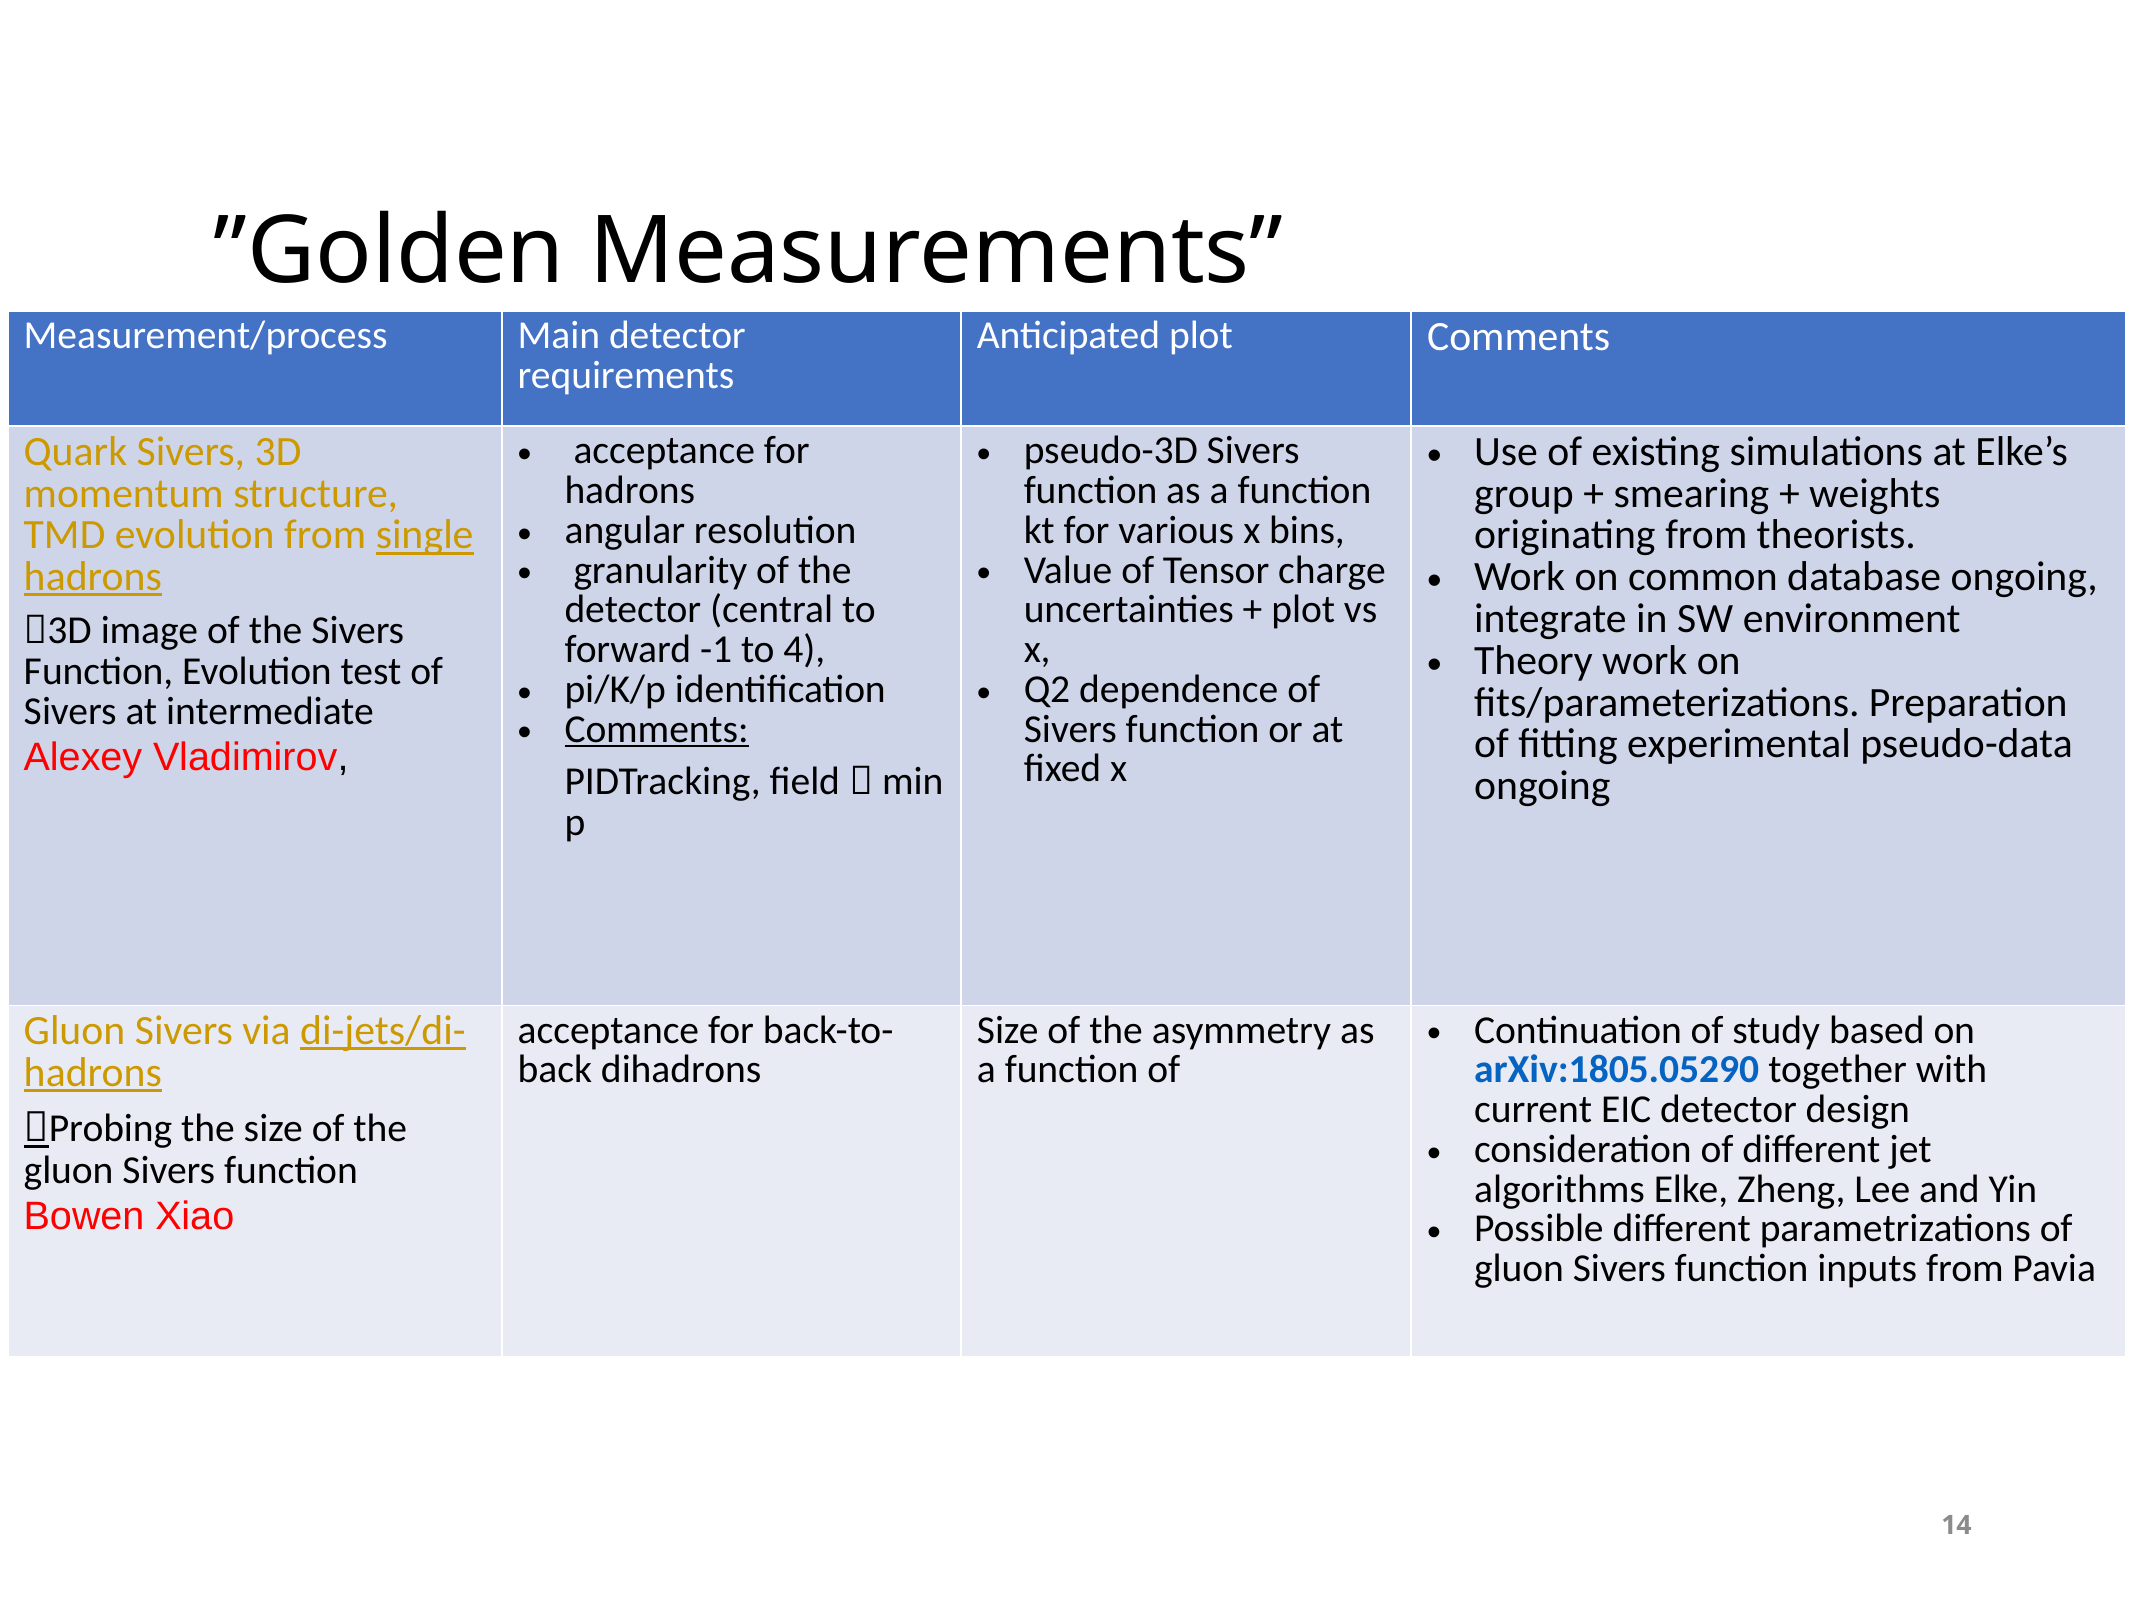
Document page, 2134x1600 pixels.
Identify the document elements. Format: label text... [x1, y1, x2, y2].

slide_number 14 [1506, 1482, 1987, 1569]
title ”Golden Measurements” [198, 194, 1987, 310]
